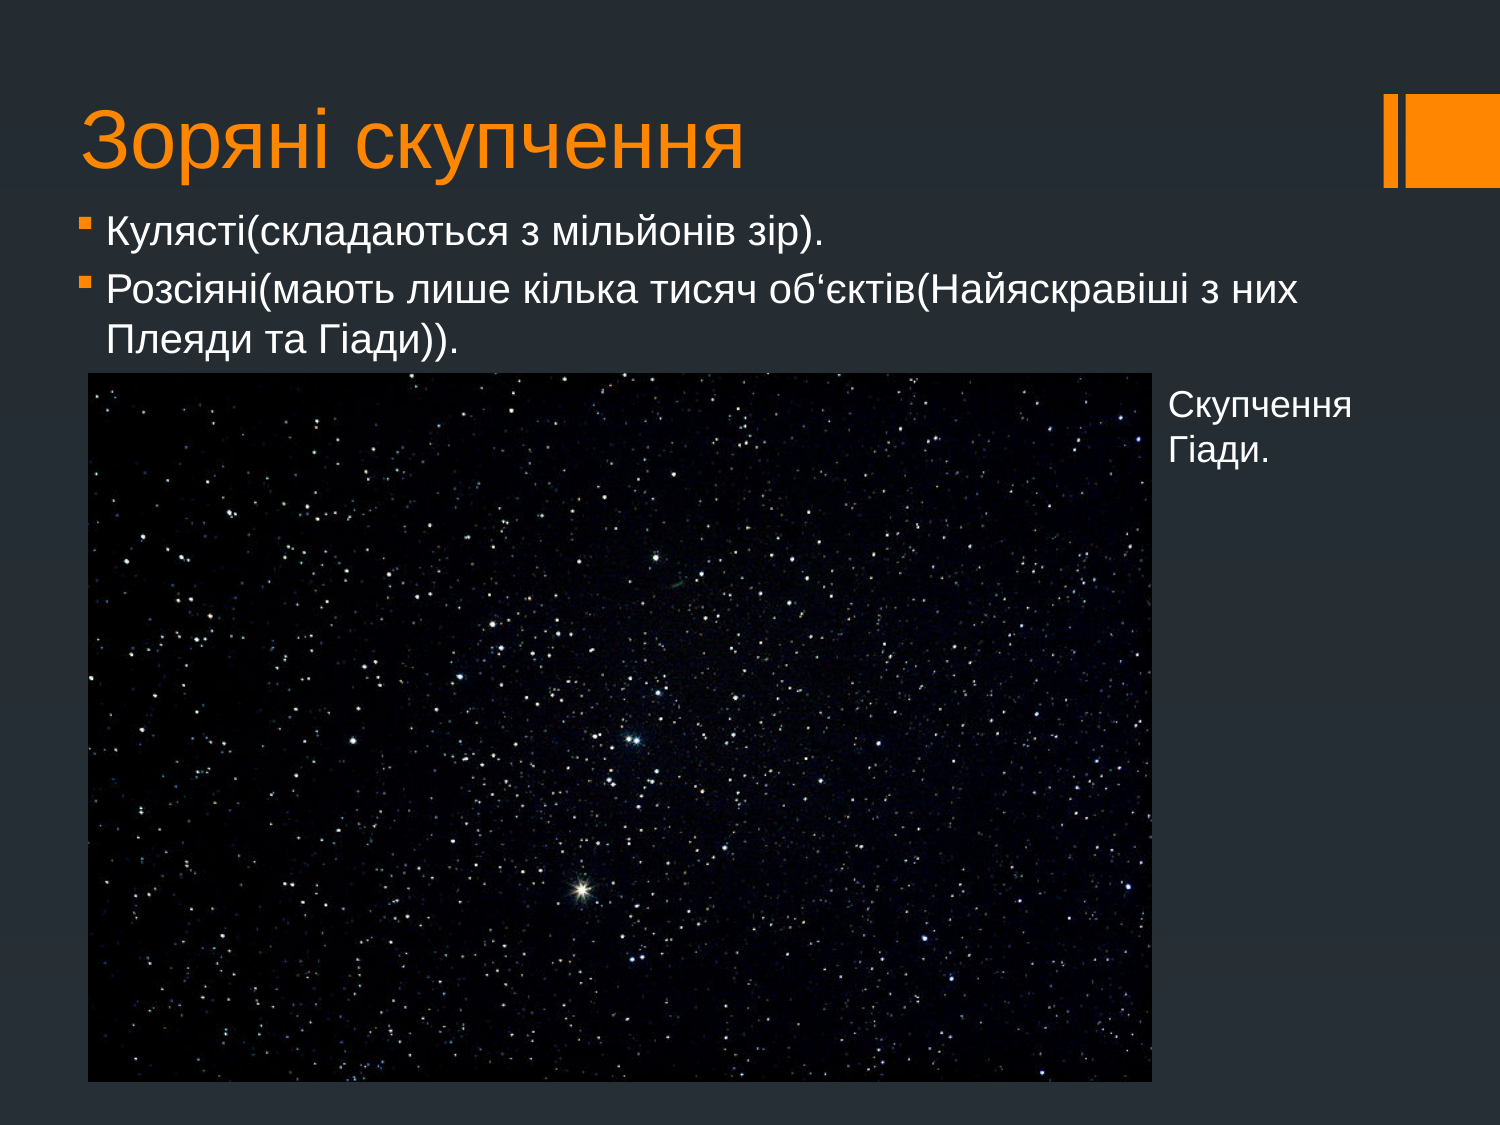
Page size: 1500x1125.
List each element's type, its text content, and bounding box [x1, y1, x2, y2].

text_box Скупчення Гіади. [1153, 372, 1402, 478]
title Зоряні скупчення [64, 3, 1265, 193]
list Кулясті(складаються з мільйонів зір). Розсіяні(мають лише кілька тисяч об‘єктів(Найяскравіші з них Плеяди та Гіади)). [53, 196, 1350, 398]
picture [87, 372, 1153, 1083]
